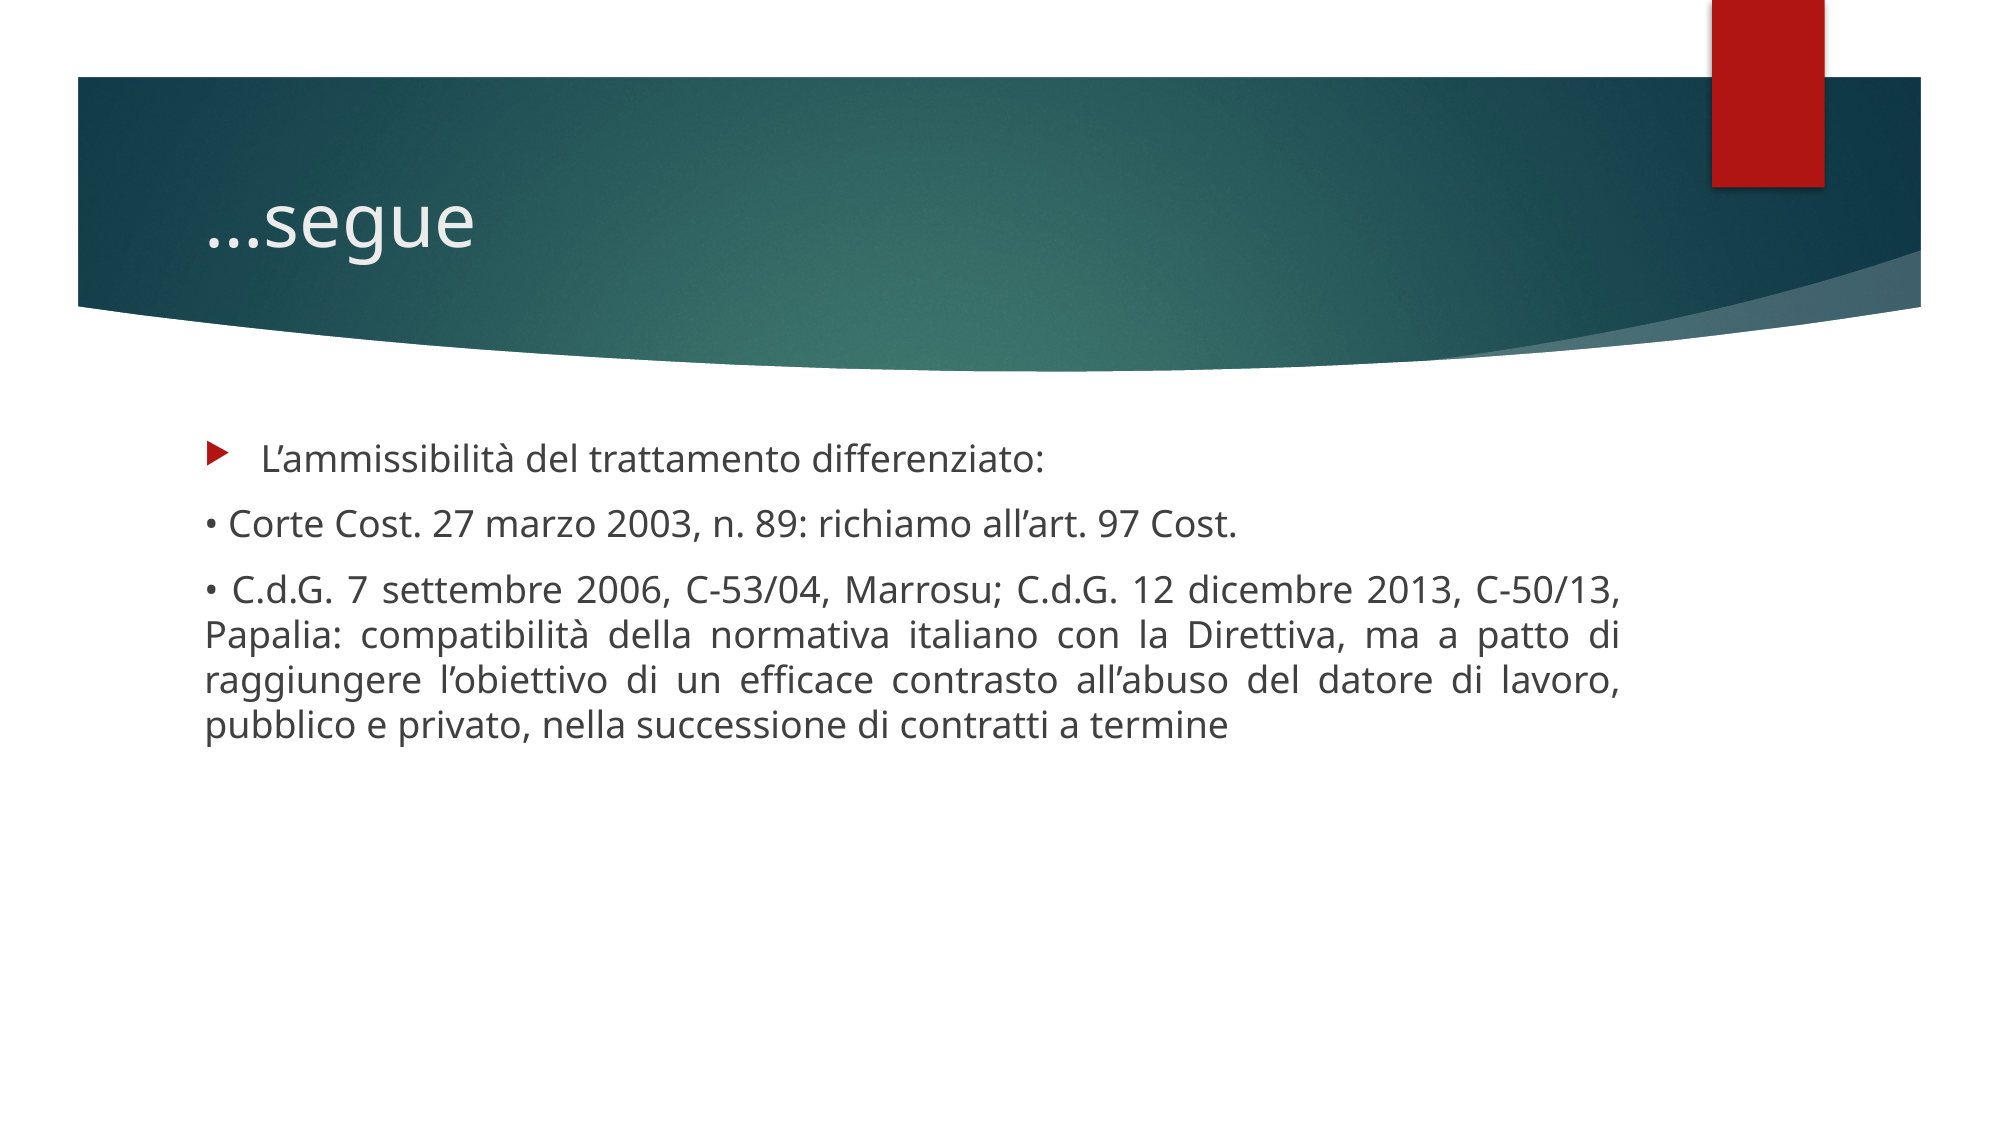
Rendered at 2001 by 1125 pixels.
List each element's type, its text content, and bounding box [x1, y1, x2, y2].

title …segue [189, 159, 1638, 276]
list L’ammissibilità del trattamento differenziato: • Corte Cost. 27 marzo 2003, n. 89: richiamo all’art. 97 Cost. • C.d.G. 7 settembre 2006, C-53/04, Marrosu; C.d.G. 12 dicembre 2013, C-50/13, Papalia: compatibilità della normativa italiano con la Direttiva, ma a patto di raggiungere l’obiettivo di un efficace contrasto all’abuso del datore di lavoro, pubblico e privato, nella successione di contratti a termine [189, 427, 1638, 988]
